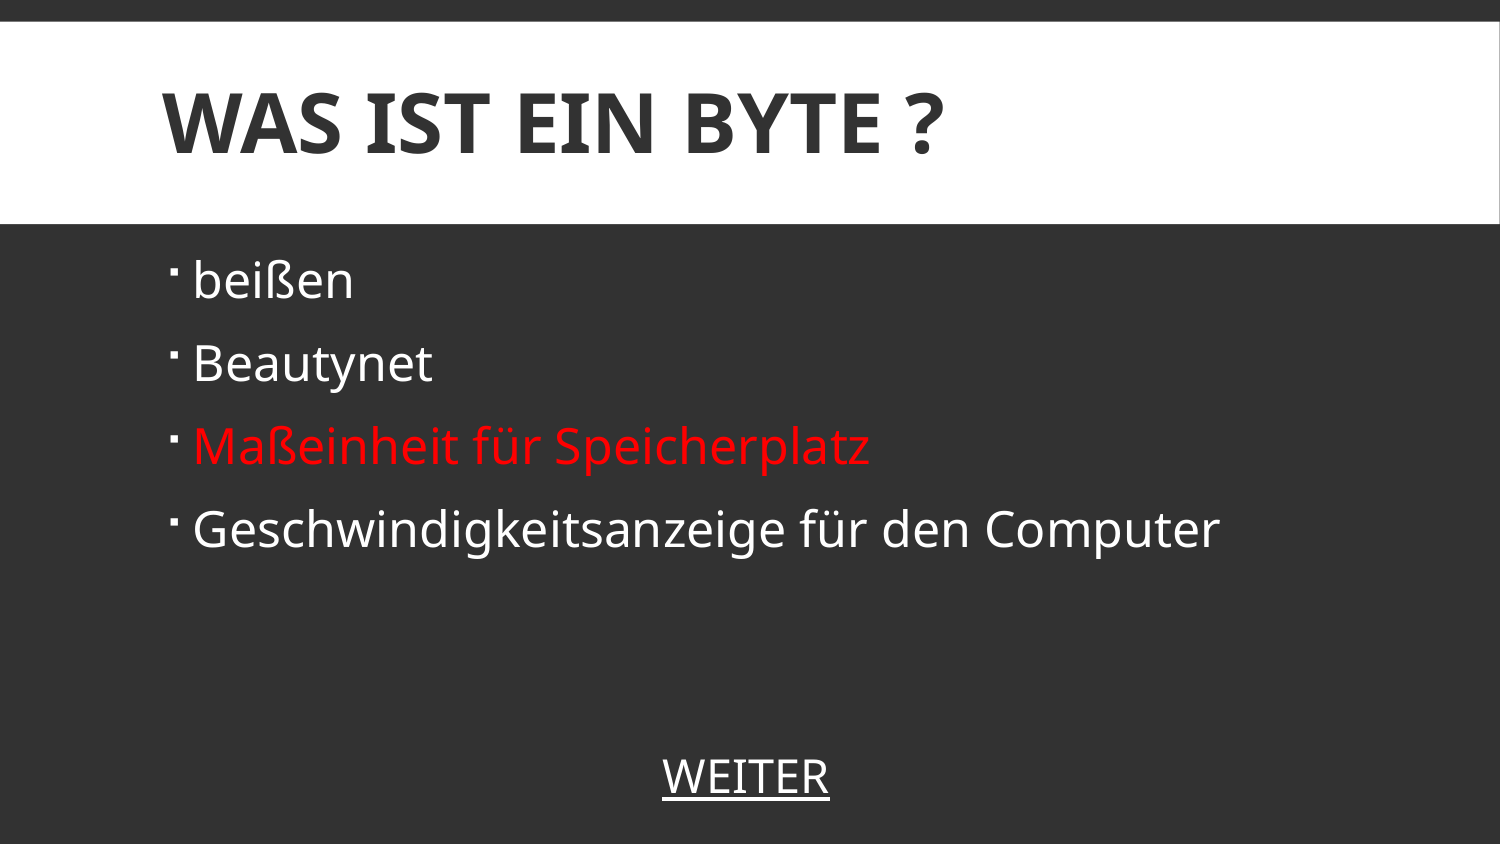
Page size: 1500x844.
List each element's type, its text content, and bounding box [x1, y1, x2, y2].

list beißen Beautynet Maßeinheit für Speicherplatz Geschwindigkeitsanzeige für den Computer [147, 247, 1352, 765]
title Was ist EIN Byte ? [147, 34, 1352, 221]
text_box WEITER [651, 741, 849, 789]
